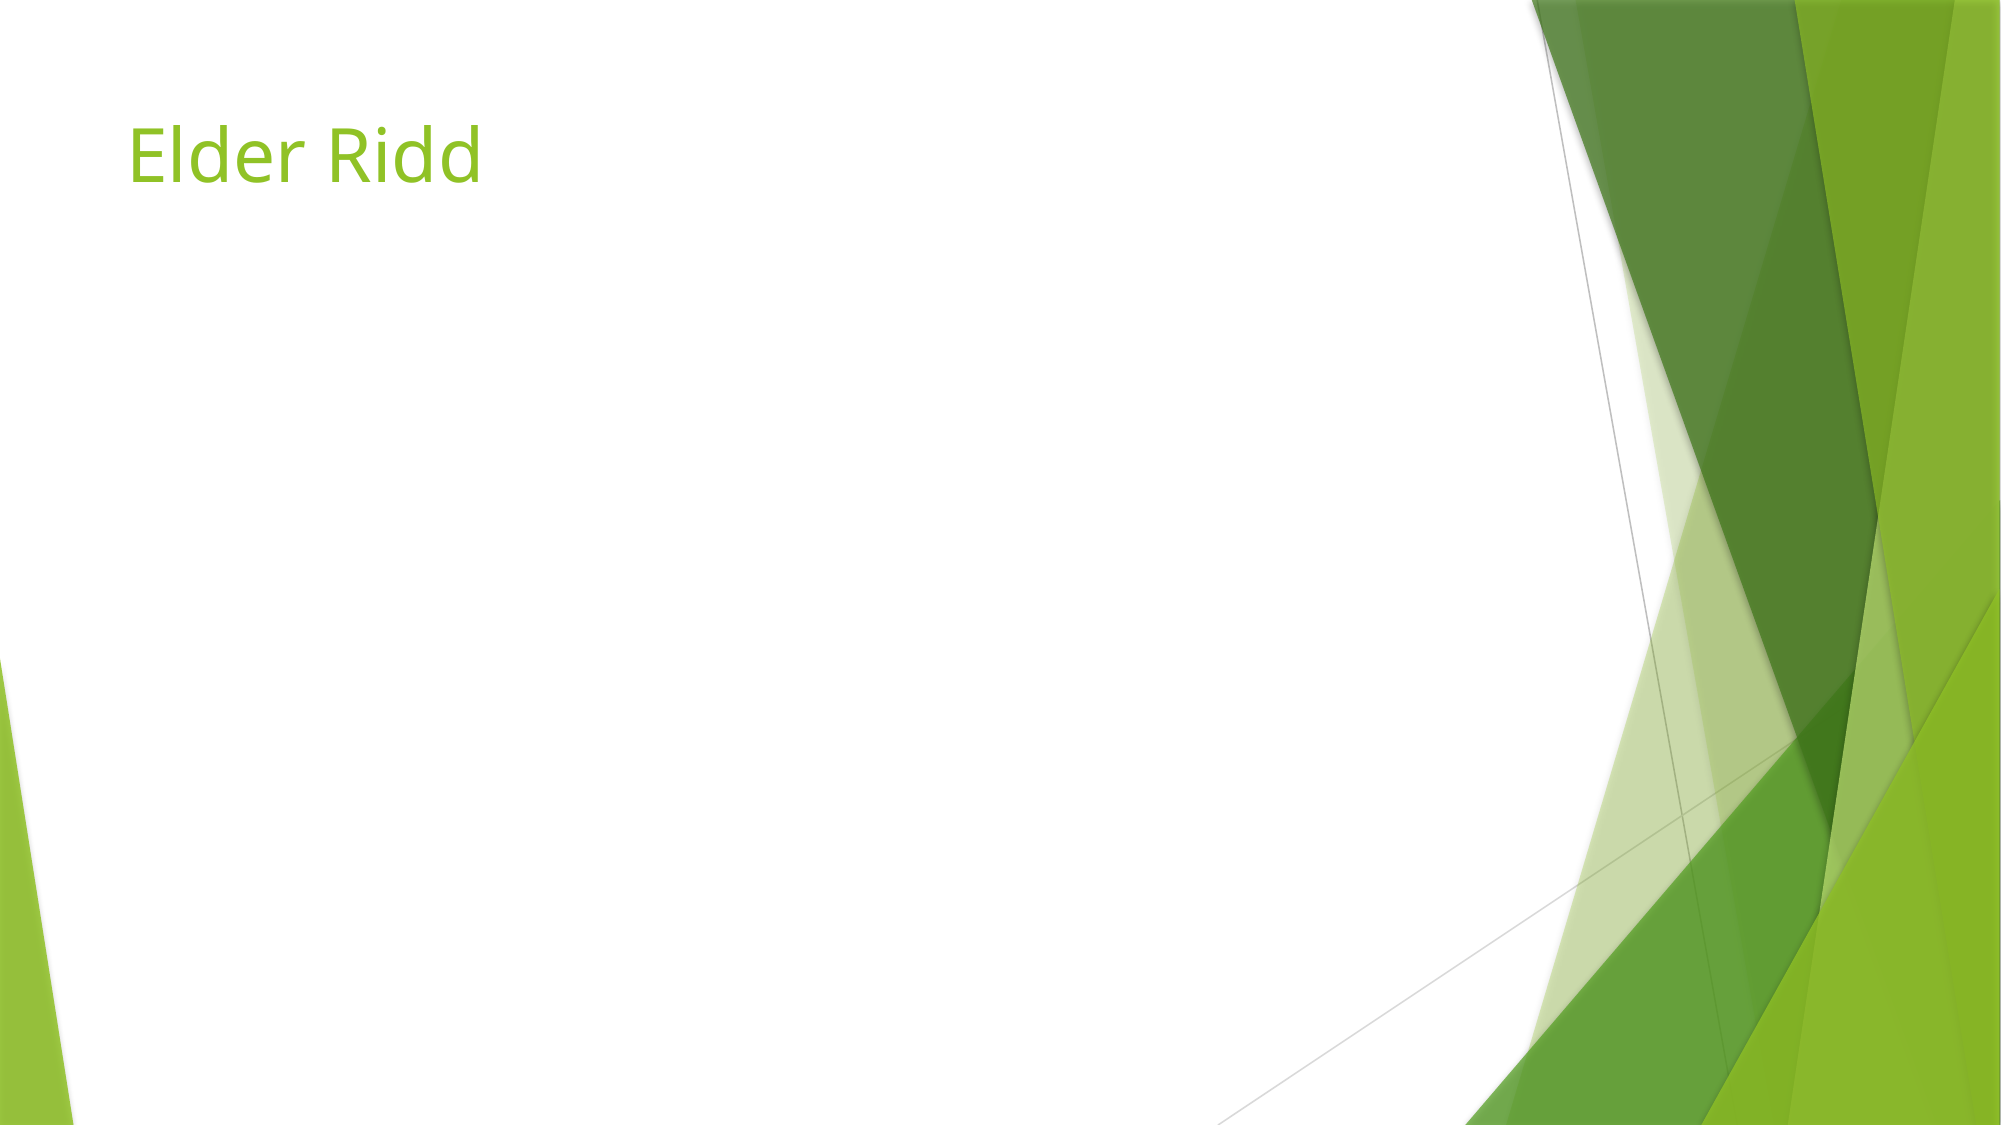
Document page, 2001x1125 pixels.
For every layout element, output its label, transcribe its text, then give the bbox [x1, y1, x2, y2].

title Elder Ridd [111, 99, 1522, 317]
